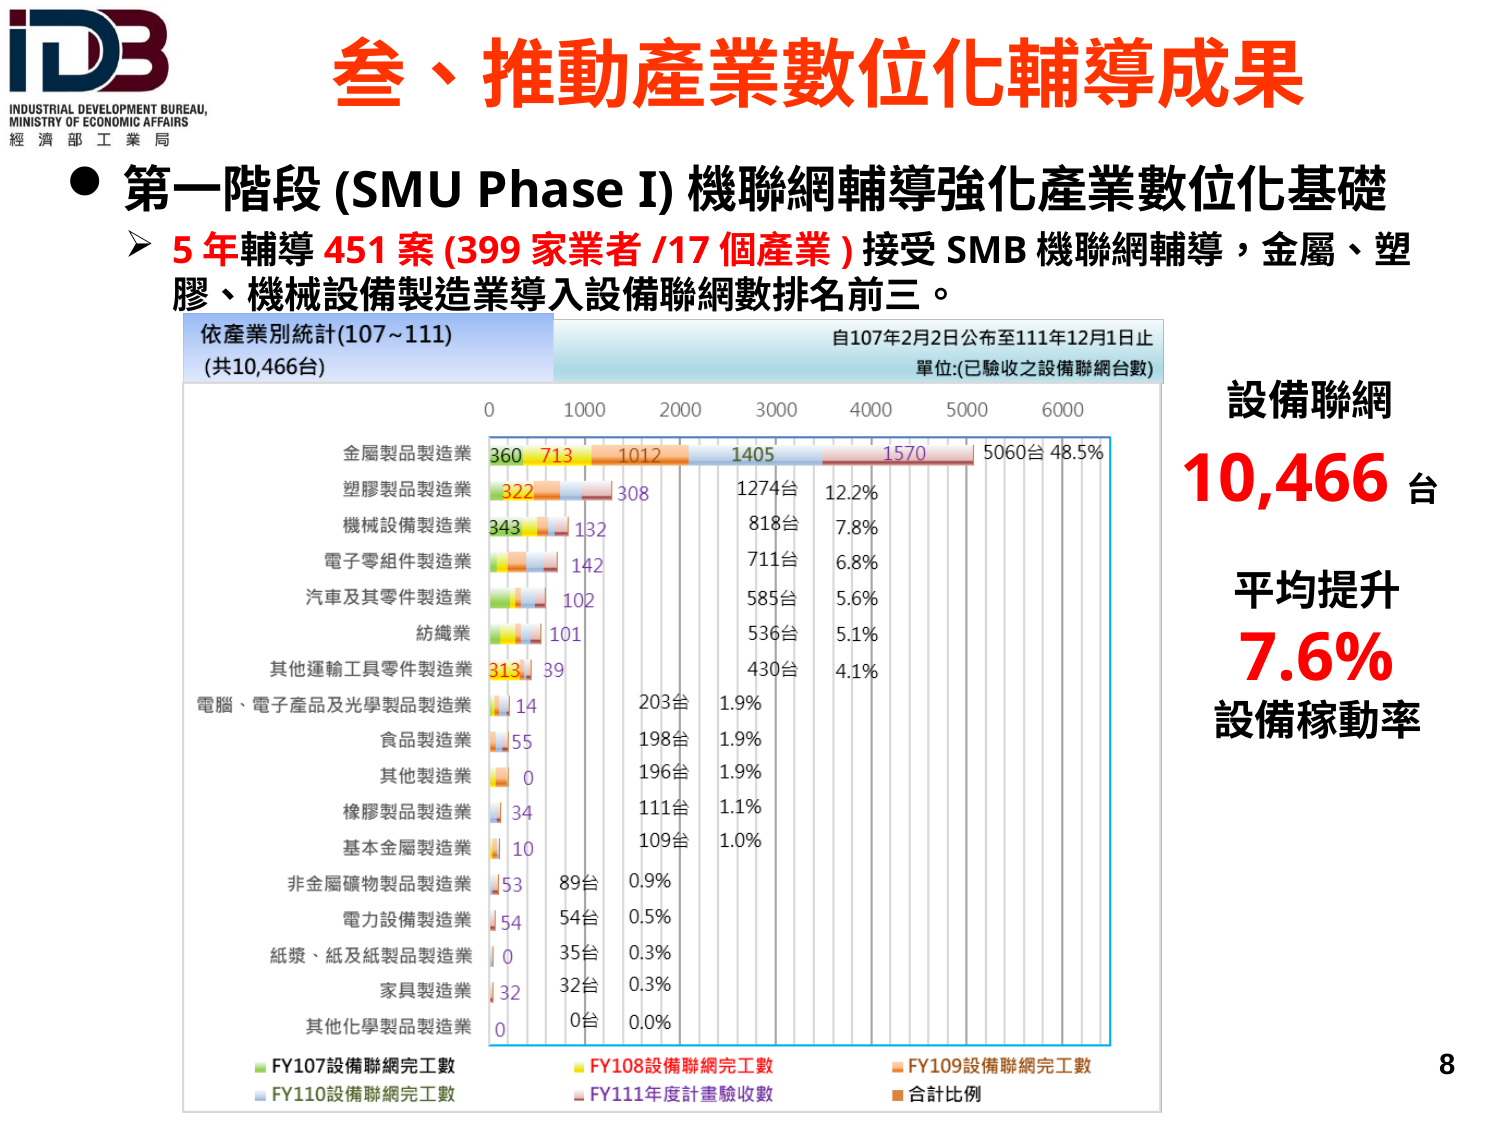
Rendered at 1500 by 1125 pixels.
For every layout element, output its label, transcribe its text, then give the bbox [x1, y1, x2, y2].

text_box 5年輔導451案(399家業者/17個產業)接受SMB機聯網輔導，金屬、塑膠、機械設備製造業導入設備聯網數排名前三。 [95, 218, 1447, 324]
slide_number 7 [1173, 1024, 1471, 1101]
text_box 設備聯網 [1183, 366, 1436, 432]
text_box 叁、推動產業數位化輔導成果 [144, 7, 1495, 136]
text_box 平均提升 7.6% 設備稼動率 [1183, 555, 1437, 751]
text_box 10,466台 [1173, 427, 1455, 523]
picture [182, 311, 1169, 1113]
picture [4, 5, 211, 149]
text_box 第一階段(SMU Phase I)機聯網輔導強化產業數位化基礎 [51, 150, 1402, 225]
